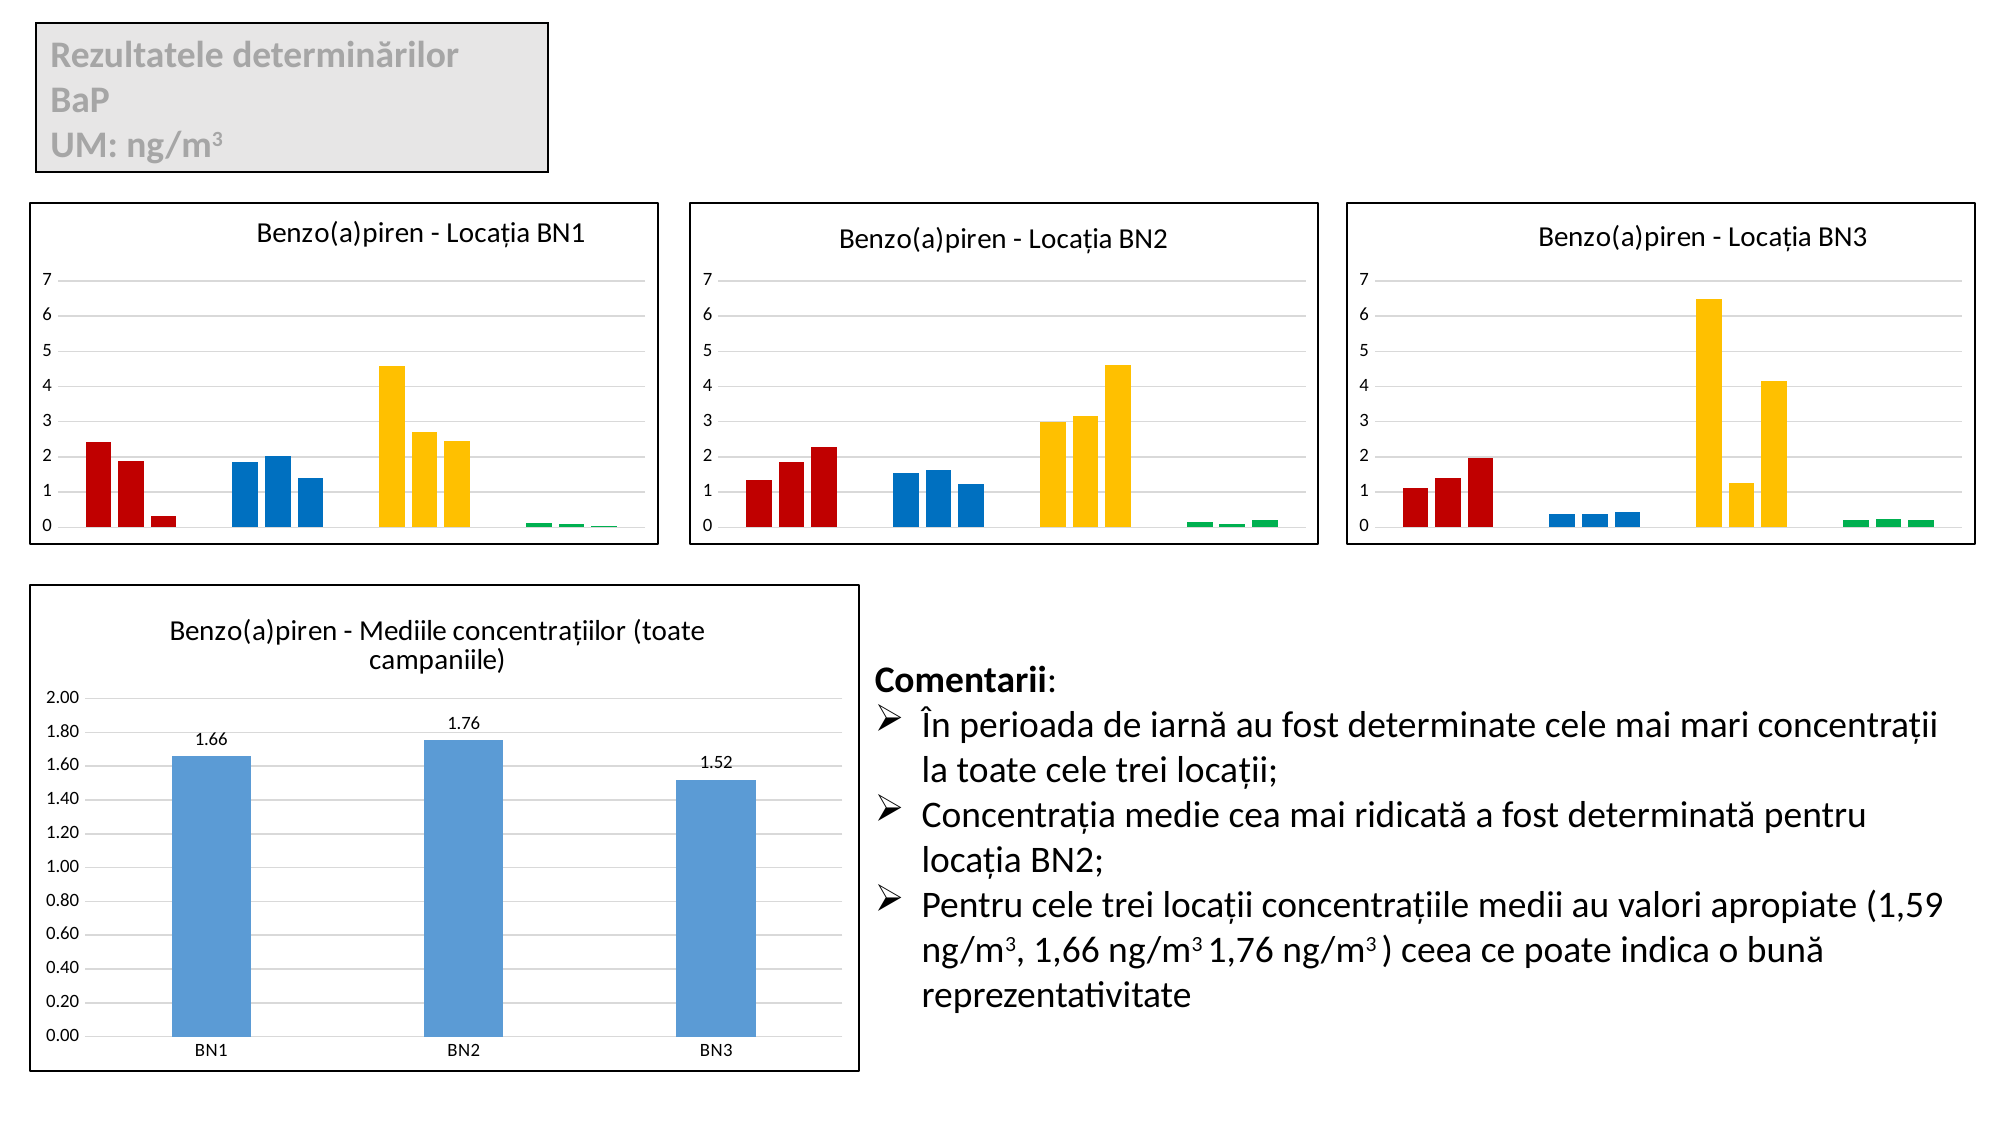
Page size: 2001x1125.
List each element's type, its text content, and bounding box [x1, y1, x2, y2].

chart [689, 201, 1320, 545]
chart [28, 201, 659, 545]
chart [1345, 201, 1976, 545]
text_box Rezultatele determinărilor BaP UM: ng/m3 [35, 22, 549, 173]
text_box Comentarii: În perioada de iarnă au fost determinate cele mai mari concentrații la toate cele trei locații; Concentrația medie cea mai ridicată a fost determinată pentru locația BN2; Pentru cele trei locații concentrațiile medii au valori apropiate (1,59 ng/m3, 1,66 ng/m3 1,76 ng/m3 ) ceea ce poate indica o bună reprezentativitate [860, 647, 1987, 1023]
chart [28, 584, 860, 1073]
